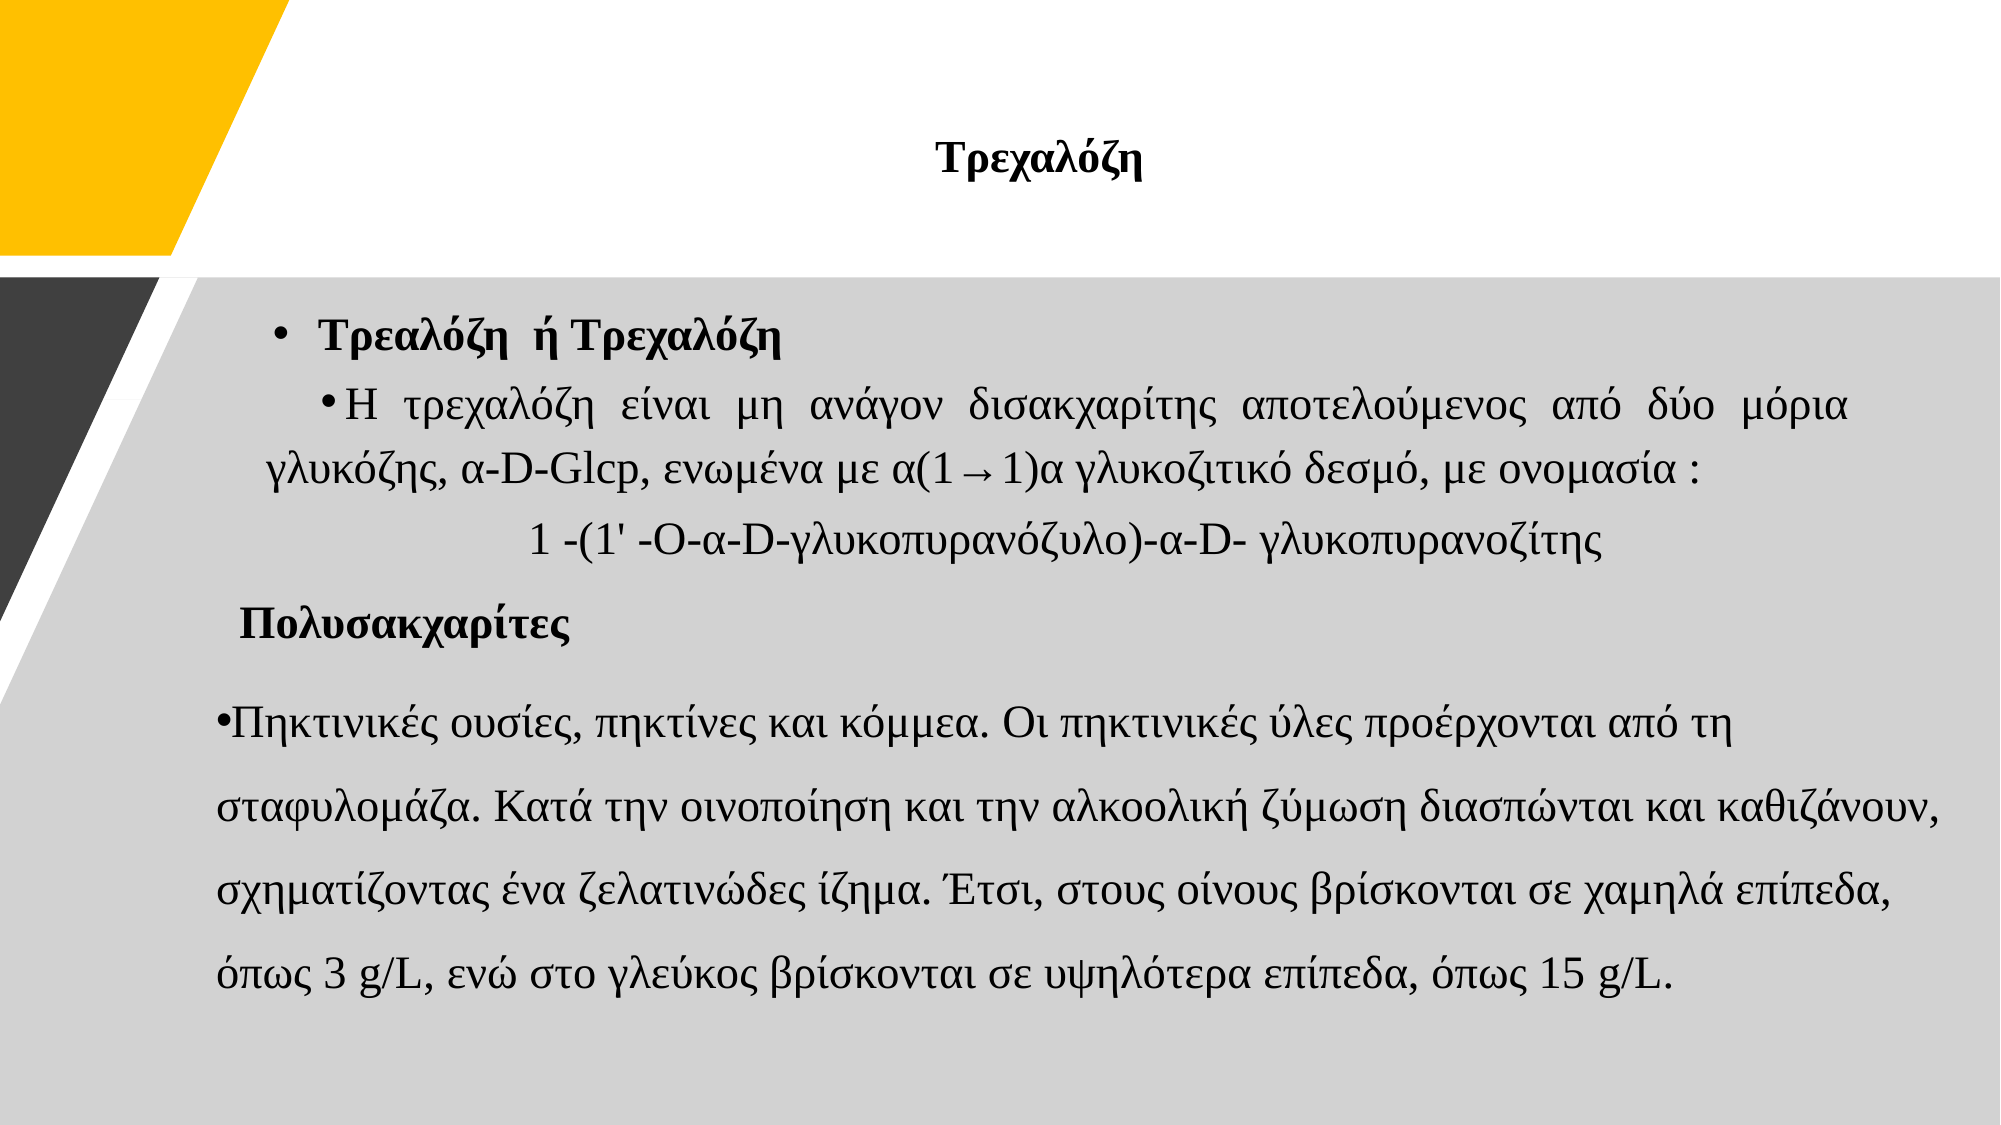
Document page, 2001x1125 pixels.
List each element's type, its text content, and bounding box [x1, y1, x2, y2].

title Τρεχαλόζη [271, 60, 1808, 255]
list Τρεαλόζη ή Τρεχαλόζη Η τρεχαλόζη είναι μη ανάγον δισακχαρίτης αποτελούμενος από δύο μόρια γλυκόζης, α-D-Glcp, ενωμένα με α(1→1)α γλυκοζιτικό δεσμό, με ονομασία : 1 -(1' -Ο-α-D-γλυκοπυρανόζυλο)-α-D- γλυκοπυρανοζίτης Πολυσακχαρίτες Πηκτινικές ουσίες, πηκτίνες και κόμμεα. Οι πηκτινικές ύλες προέρχονται από τη σταφυλομάζα. Κατά την οινοποίηση και την αλκοολική ζύμωση διασπώνται και καθιζάνουν, σχηματίζοντας ένα ζελατινώδες ίζημα. Έτσι, στους οίνους βρίσκονται σε χαμηλά επίπεδα, όπως 3 g/L, ενώ στο γλεύκος βρίσκονται σε υψηλότερα επίπεδα, όπως 15 g/L. [200, 293, 1975, 1020]
text_box [0, 276, 162, 622]
text_box [0, 276, 2000, 1125]
text_box [0, 0, 291, 257]
